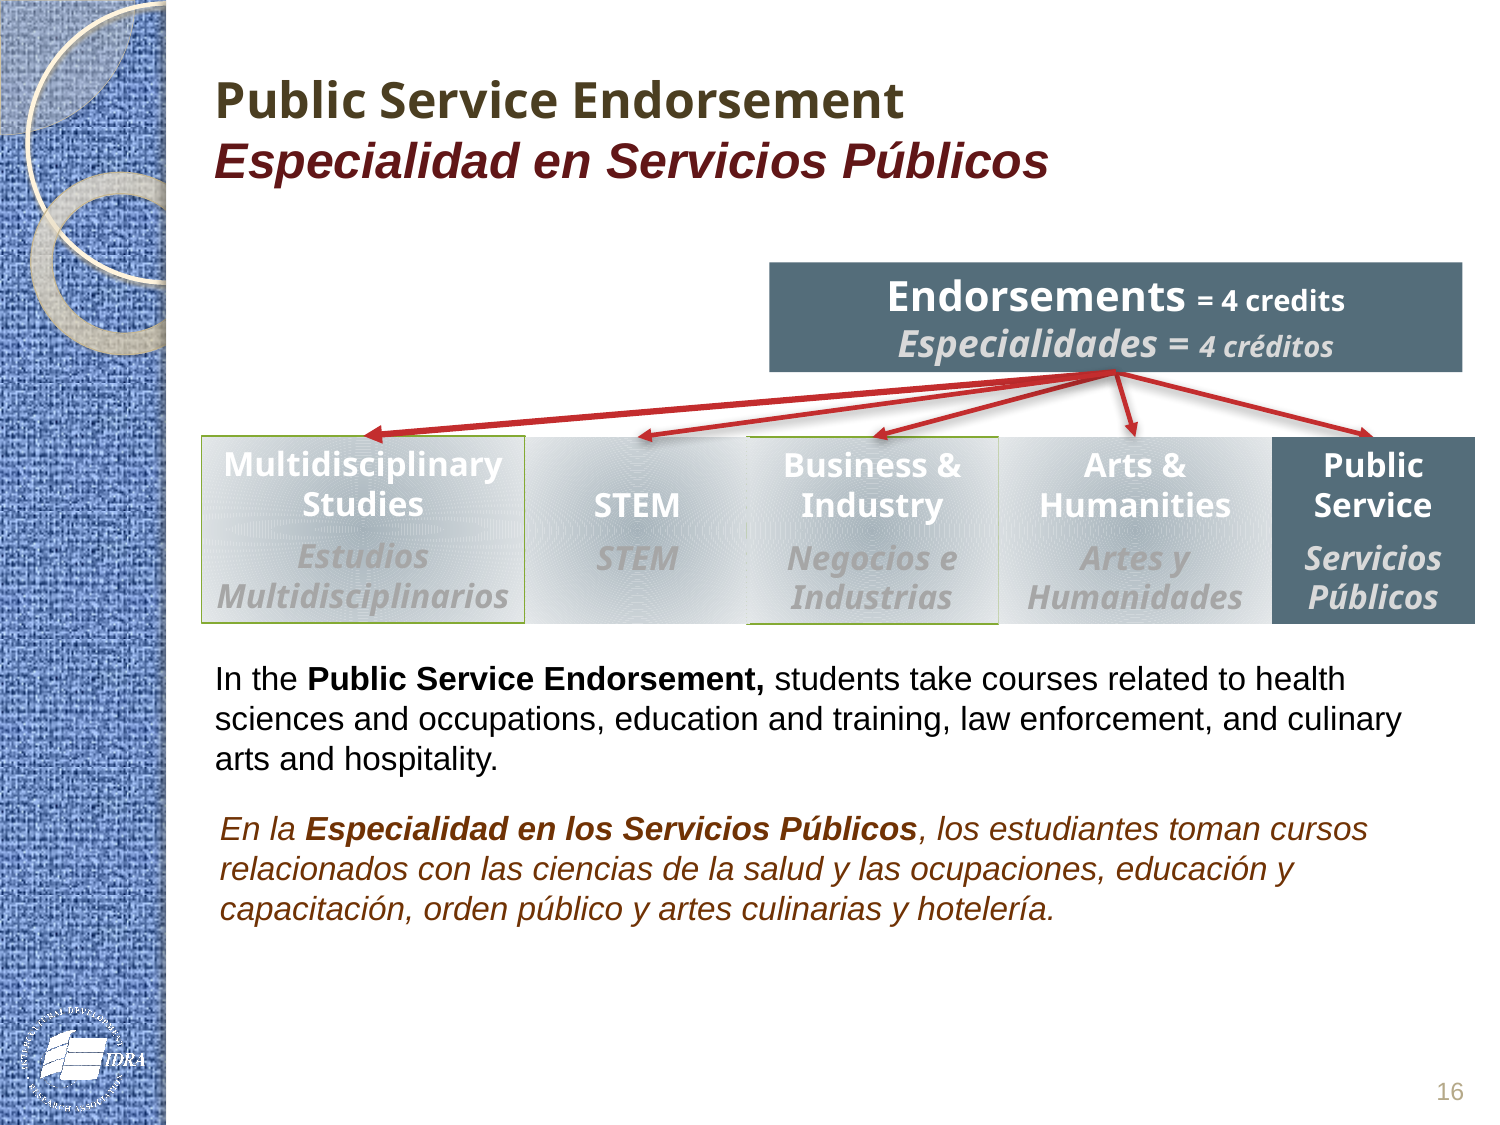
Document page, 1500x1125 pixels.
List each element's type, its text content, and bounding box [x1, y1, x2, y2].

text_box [363, 373, 633, 437]
picture [136, 0, 164, 4]
text_box In the Public Service Endorsement, students take courses related to health sciences and occupations, education and training, law enforcement, and culinary arts and hospitality. [199, 649, 1463, 785]
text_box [637, 373, 1117, 438]
text_box En la Especialidad en los Servicios Públicos, los estudiantes toman cursos relacionados con las ciencias de la salud y las ocupaciones, educación y capacitación, orden público y artes culinarias y hotelería. [205, 799, 1481, 975]
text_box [1138, 373, 1374, 438]
text_box Arts & Humanities Artes y Humanidades [998, 448, 1271, 625]
text_box Public Service Servicios Públicos [1271, 436, 1476, 625]
text_box Multidisciplinary Studies Estudios Multidisciplinarios [201, 435, 524, 624]
text_box STEM STEM [524, 448, 751, 625]
picture [53, 241, 160, 332]
picture [62, 195, 160, 280]
text_box Business & Industry Negocios e Industrias [751, 449, 998, 625]
slide_number 16 [1413, 1034, 1488, 1113]
text_box Endorsements = 4 credits Especialidades = 4 créditos [769, 262, 1463, 373]
text_box Public Service Endorsement Especialidad en Servicios Públicos [199, 60, 1422, 196]
picture [0, 134, 166, 1125]
picture [32, 13, 160, 207]
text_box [1123, 373, 1136, 438]
